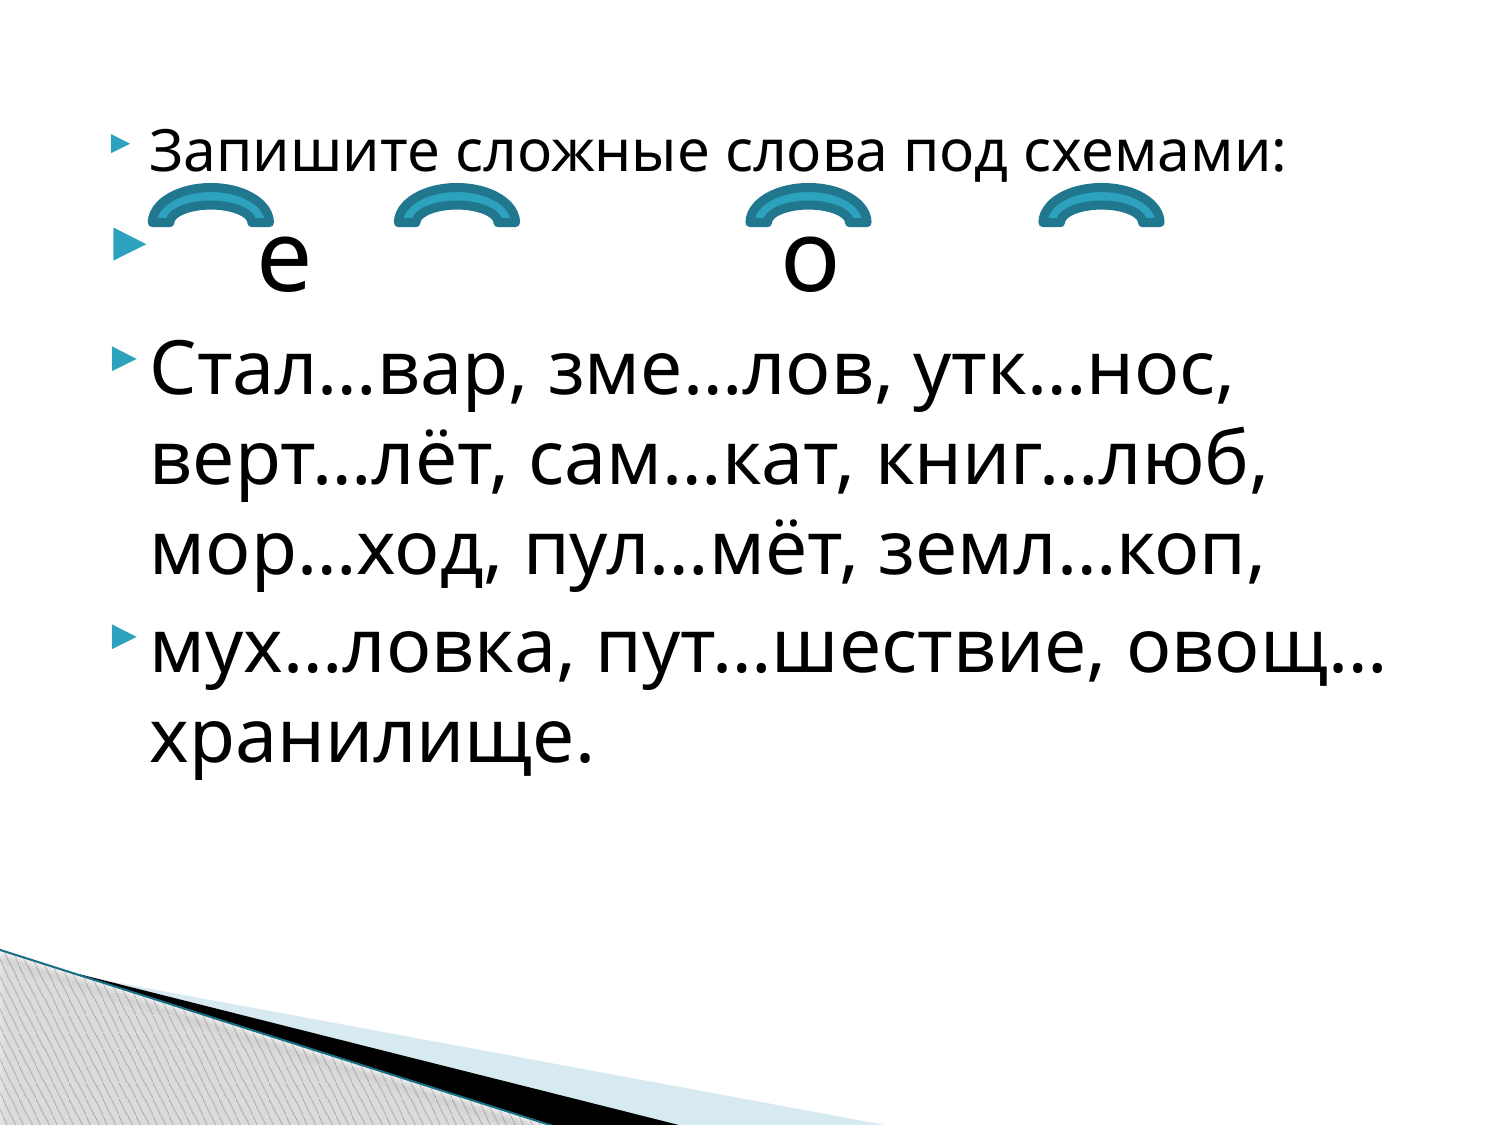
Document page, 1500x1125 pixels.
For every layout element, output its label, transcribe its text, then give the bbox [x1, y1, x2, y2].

text_box [393, 182, 521, 228]
text_box [1038, 182, 1165, 228]
list Запишите сложные слова под схемами: е о Стал…вар, зме…лов, утк…нос, верт…лёт, сам…кат, книг…люб, мор…ход, пул…мёт, земл…коп, мух…ловка, пут…шествие, овощ…хранилище. [75, 105, 1425, 986]
text_box [147, 182, 274, 228]
text_box [745, 182, 872, 228]
